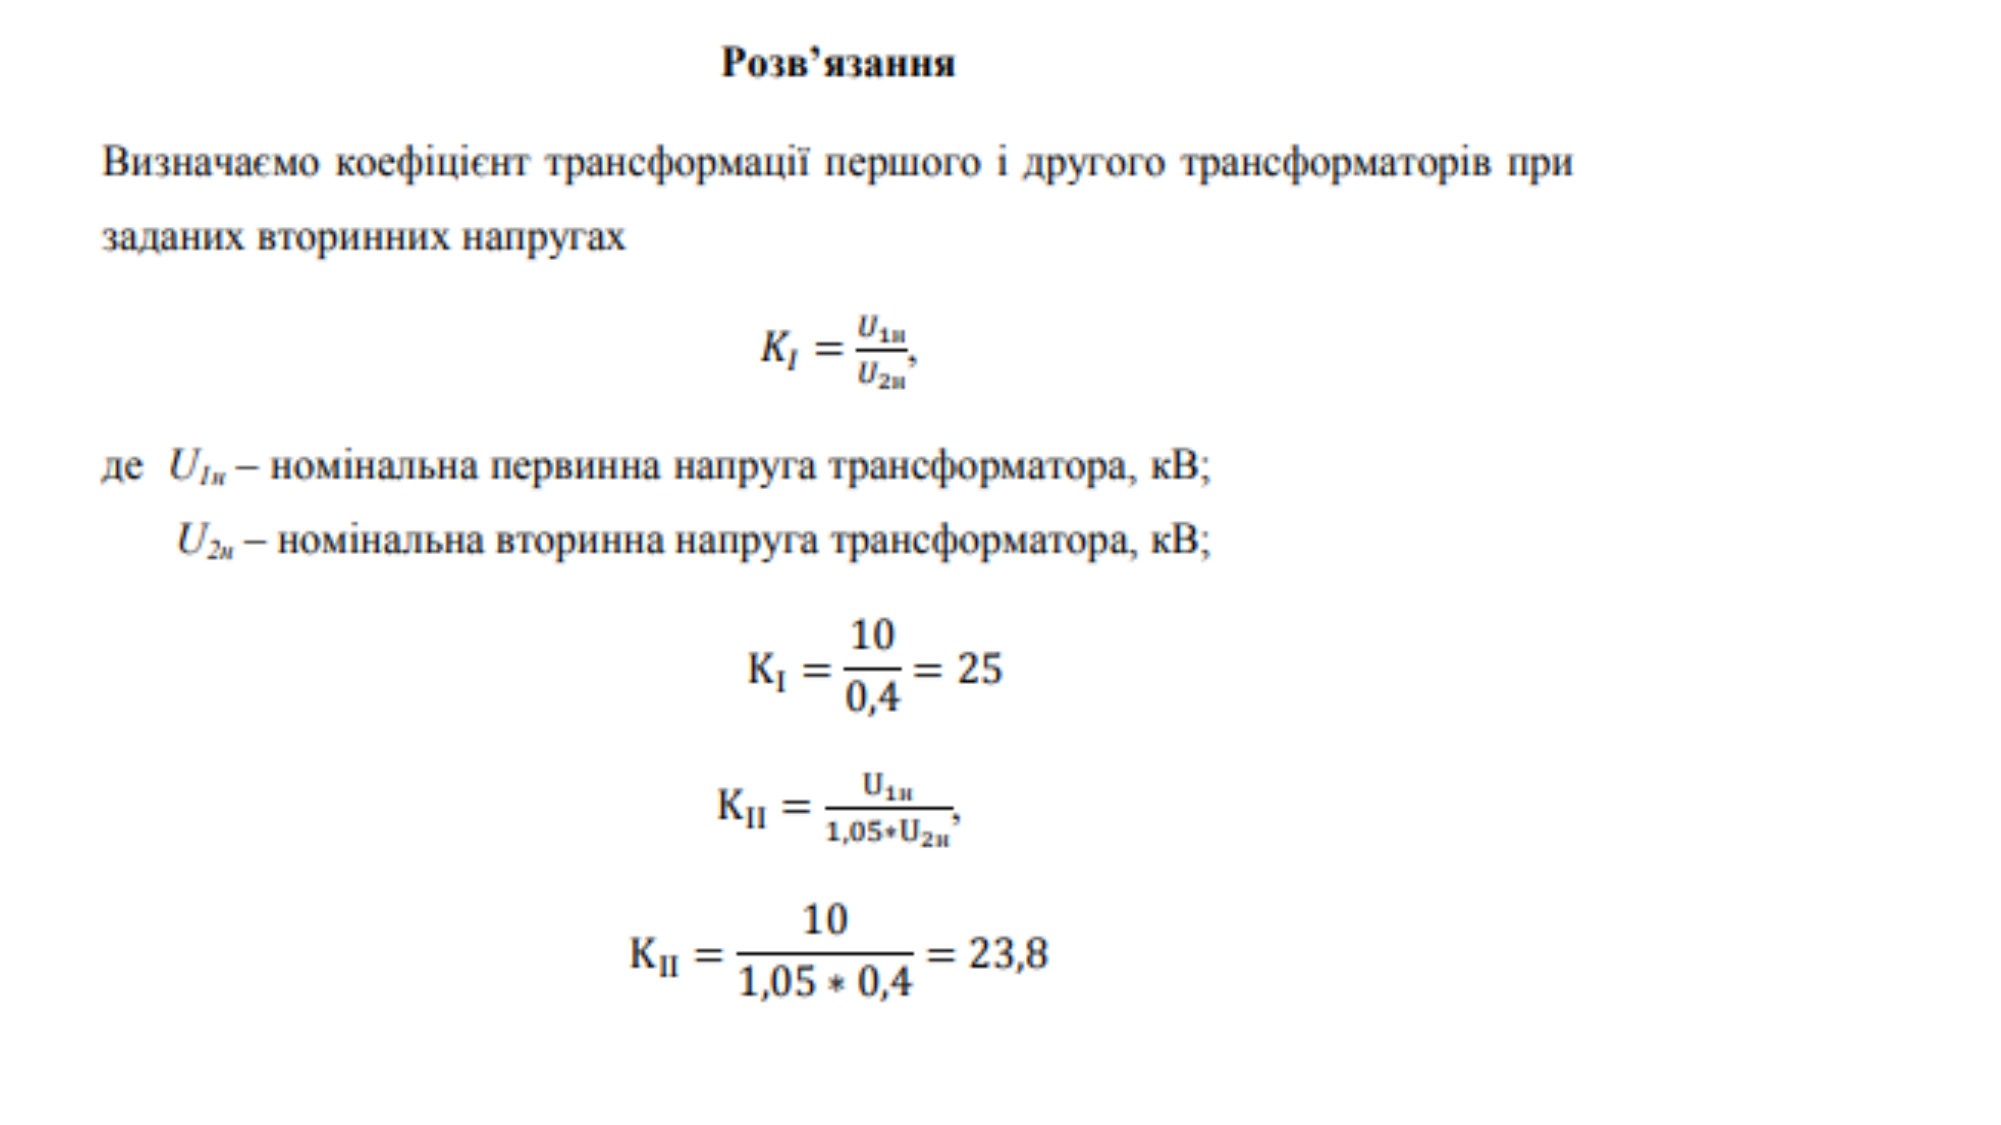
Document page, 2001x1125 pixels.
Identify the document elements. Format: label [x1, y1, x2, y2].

list [43, 39, 1616, 1032]
